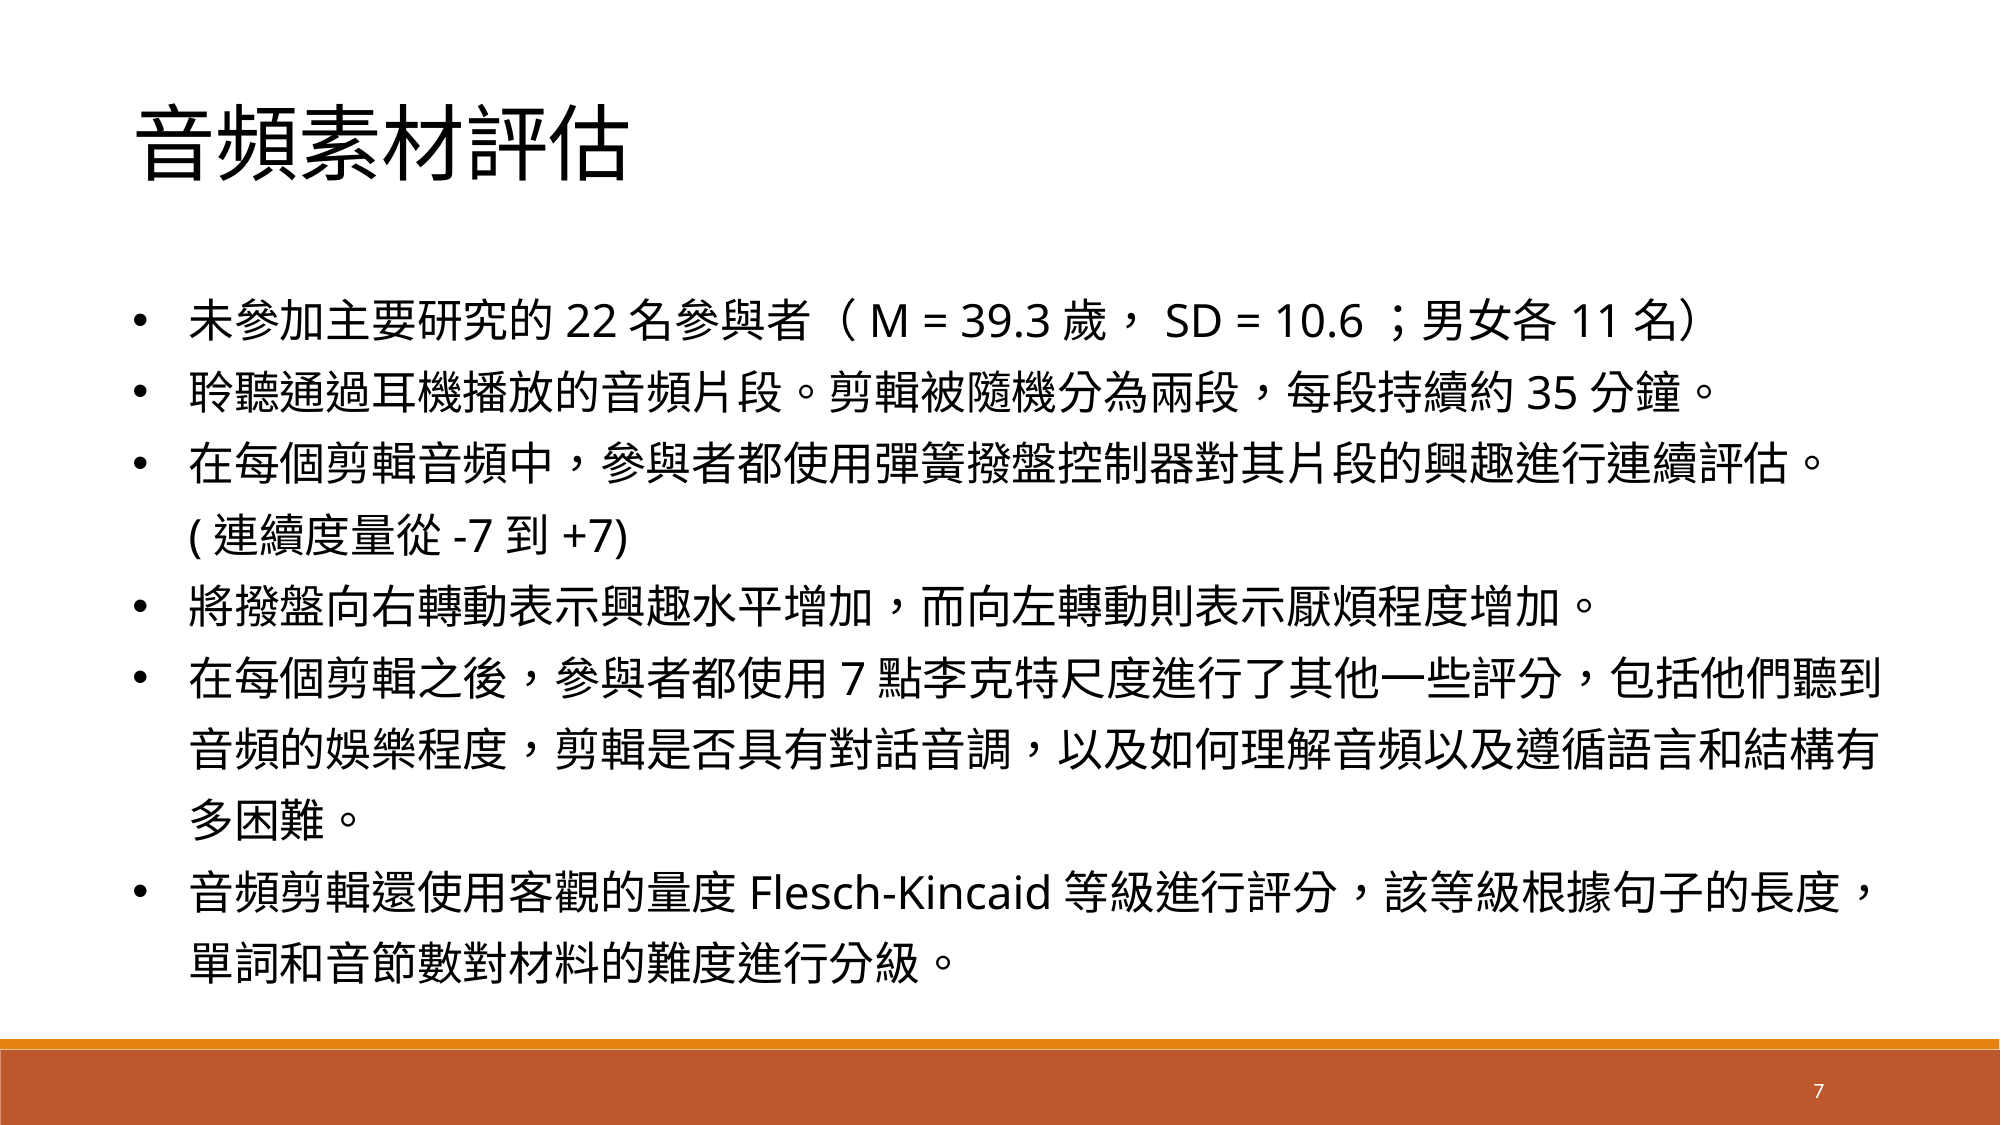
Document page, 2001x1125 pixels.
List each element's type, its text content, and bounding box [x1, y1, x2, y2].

text_box 音頻素材評估 [117, 83, 873, 199]
slide_number 7 [1624, 1059, 1840, 1120]
text_box 未參加主要研究的22名參與者（M = 39.3歲，SD = 10.6；男女各11名） 聆聽通過耳機播放的音頻片段。剪輯被隨機分為兩段，每段持續約35分鐘。 在每個剪輯音頻中，參與者都使用彈簧撥盤控制器對其片段的興趣進行連續評估。(連續度量從-7到+7) 將撥盤向右轉動表示興趣水平增加，而向左轉動則表示厭煩程度增加。 在每個剪輯之後，參與者都使用7點李克特尺度進行了其他一些評分，包括他們聽到音頻的娛樂程度，剪輯是否具有對話音調，以及如何理解音頻以及遵循語言和結構有多困難。 音頻剪輯還使用客觀的量度Flesch-Kincaid等級進行評分，該等級根據句子的長度，單詞和音節數對材料的難度進行分級。 [117, 268, 1908, 998]
